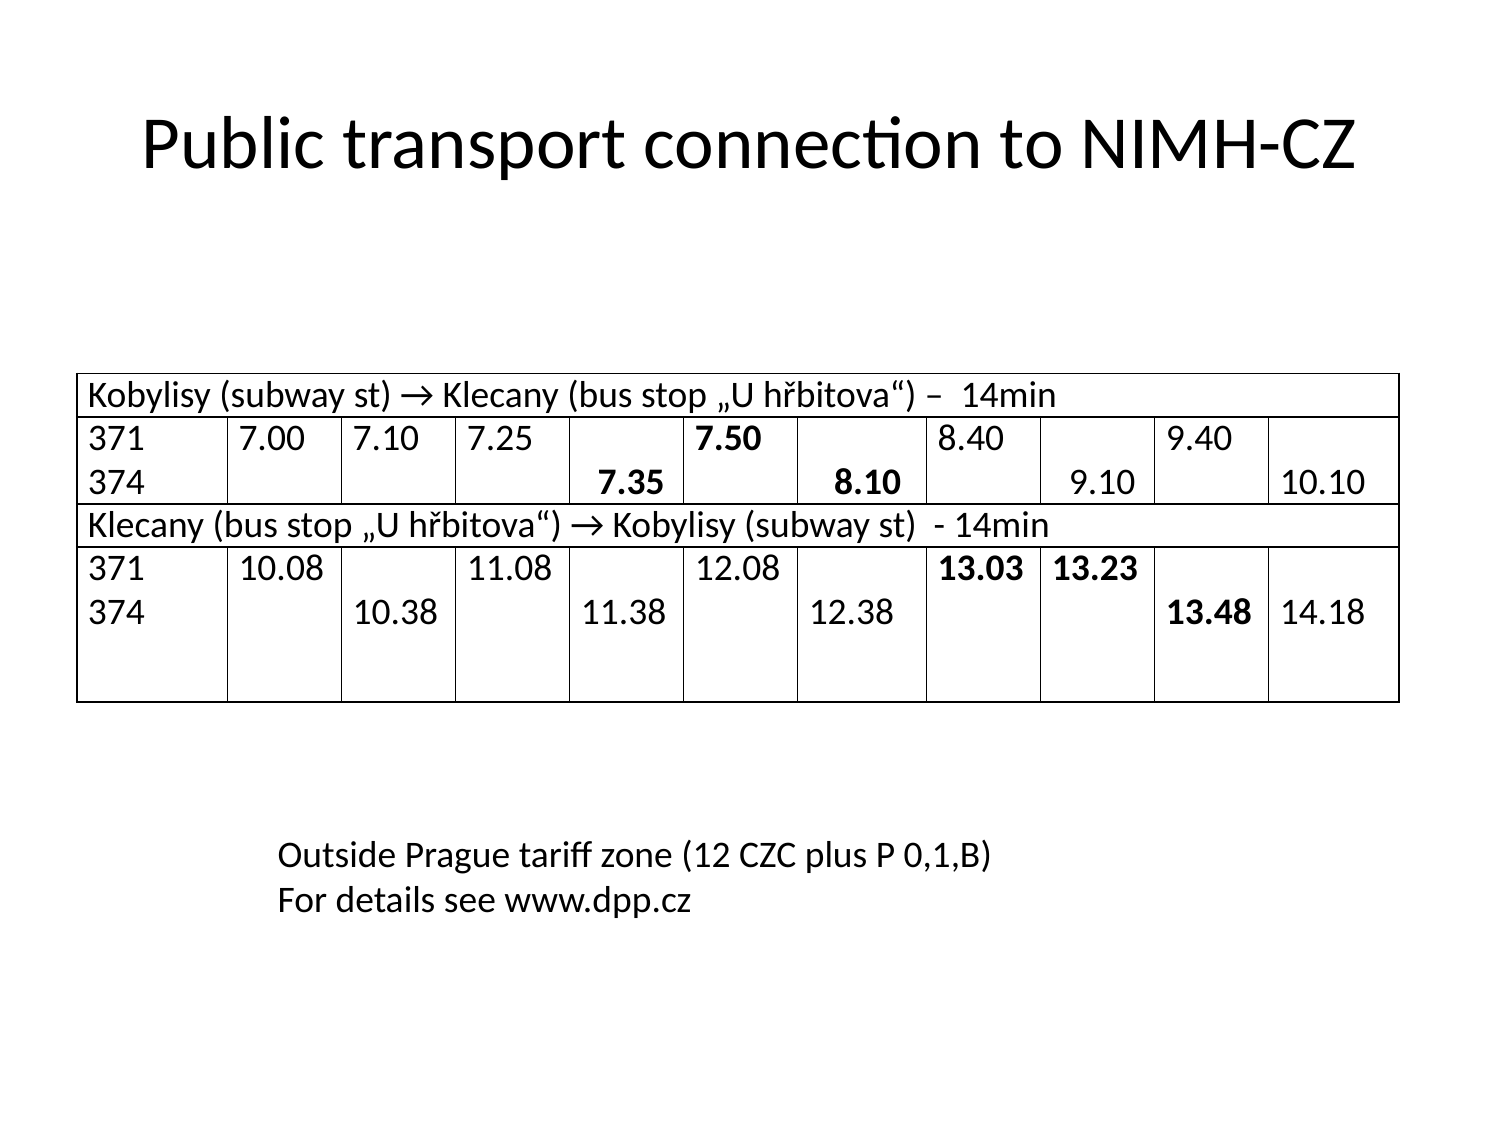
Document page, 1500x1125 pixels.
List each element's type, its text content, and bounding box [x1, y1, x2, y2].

table_cell 12.08 [684, 548, 797, 701]
table_cell 13.03 [927, 548, 1040, 701]
table_cell 8.10 [798, 418, 926, 503]
table_cell 7.50 [684, 418, 797, 503]
table_cell 13.48 [1155, 548, 1268, 701]
table_cell 9.40 [1155, 418, 1268, 503]
table_header Kobylisy (subway st) → Klecany (bus stop „U hřbitova“) – 14min [78, 374, 1398, 416]
table_cell Klecany (bus stop „U hřbitova“) → Kobylisy (subway st) - 14min [78, 505, 1398, 546]
table_cell 7.25 [456, 418, 569, 503]
table_cell 10.10 [1269, 418, 1398, 503]
table_cell 8.40 [927, 418, 1040, 503]
table_cell 14.18 [1269, 548, 1398, 701]
table_cell 11.08 [456, 548, 569, 701]
text_box Outside Prague tariff zone (12 CZC plus P 0,1,B) For details see www.dpp.cz [263, 822, 1008, 927]
table_cell 9.10 [1041, 418, 1154, 503]
table_cell 10.38 [342, 548, 455, 701]
table_cell 11.38 [570, 548, 683, 701]
table_cell 7.35 [570, 418, 683, 503]
table_cell 13.23 [1041, 548, 1154, 701]
table_cell 371 374 [78, 548, 227, 701]
table_cell 12.38 [798, 548, 926, 701]
title Public transport connection to NIMH-CZ [75, 45, 1425, 233]
table_cell 371 374 [78, 418, 227, 503]
table_cell 7.00 [228, 418, 341, 503]
table_cell 10.08 [228, 548, 341, 701]
table_cell 7.10 [342, 418, 455, 503]
